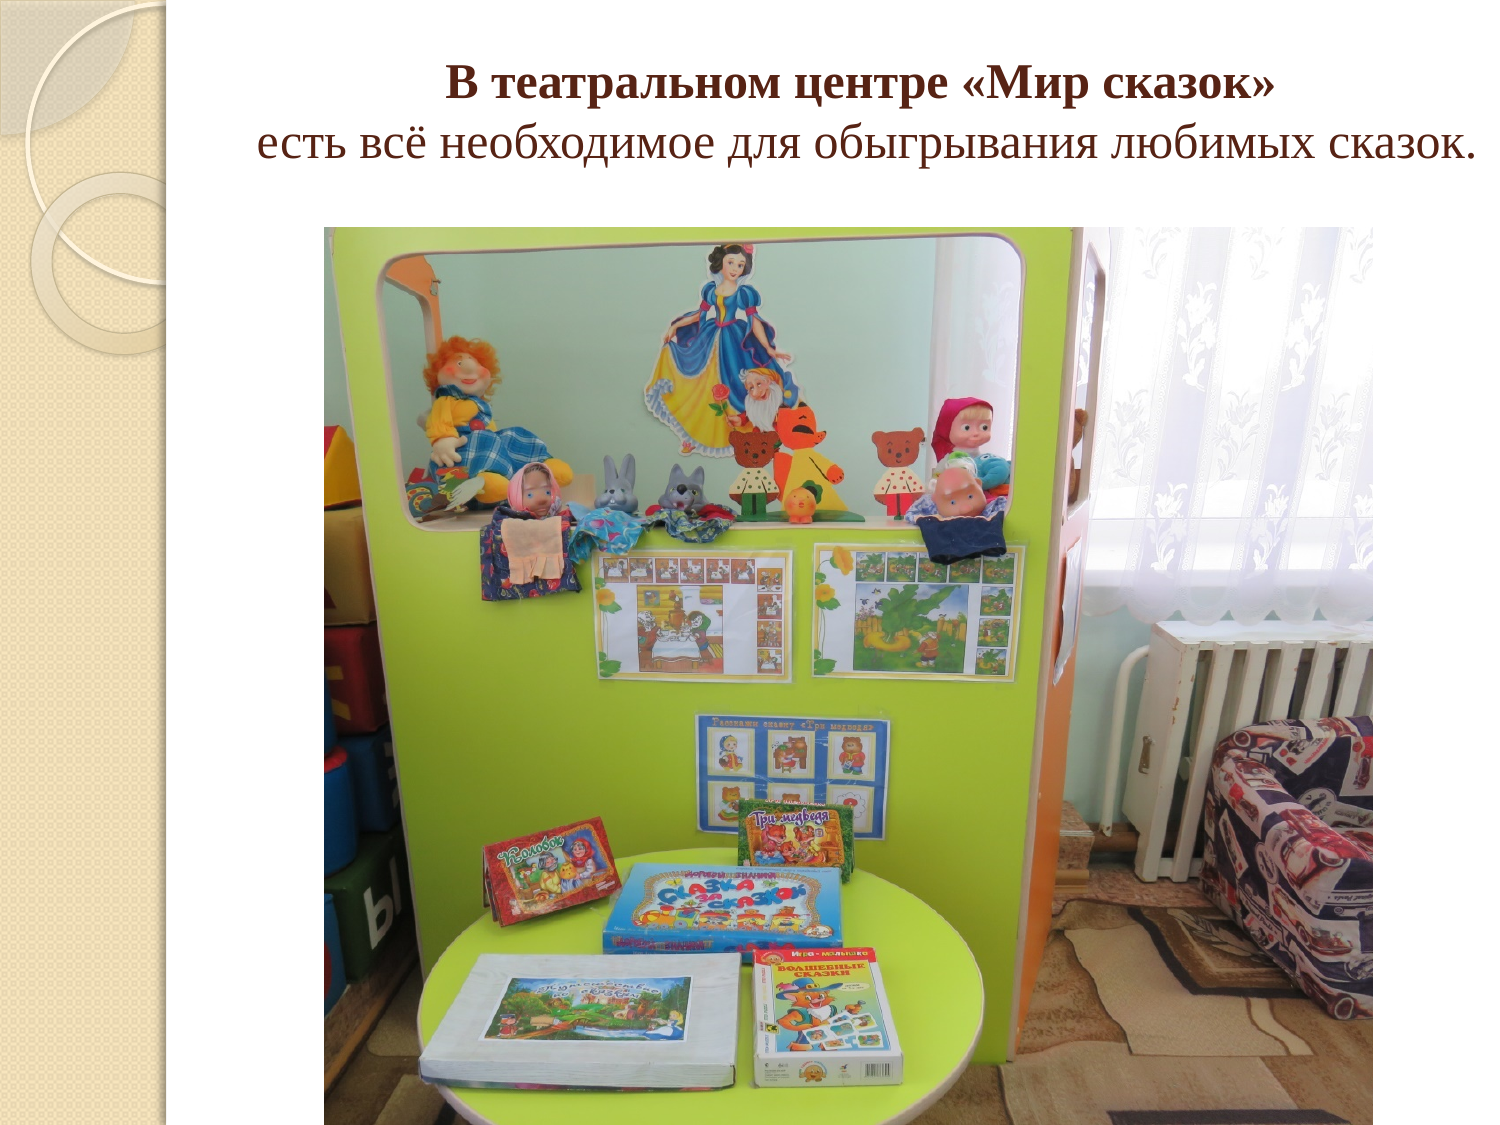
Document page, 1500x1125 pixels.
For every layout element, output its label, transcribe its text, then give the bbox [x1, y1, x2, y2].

title В театральном центре «Мир сказок» есть всё необходимое для обыгрывания любимых сказок. [159, 45, 1500, 233]
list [324, 226, 1373, 1125]
